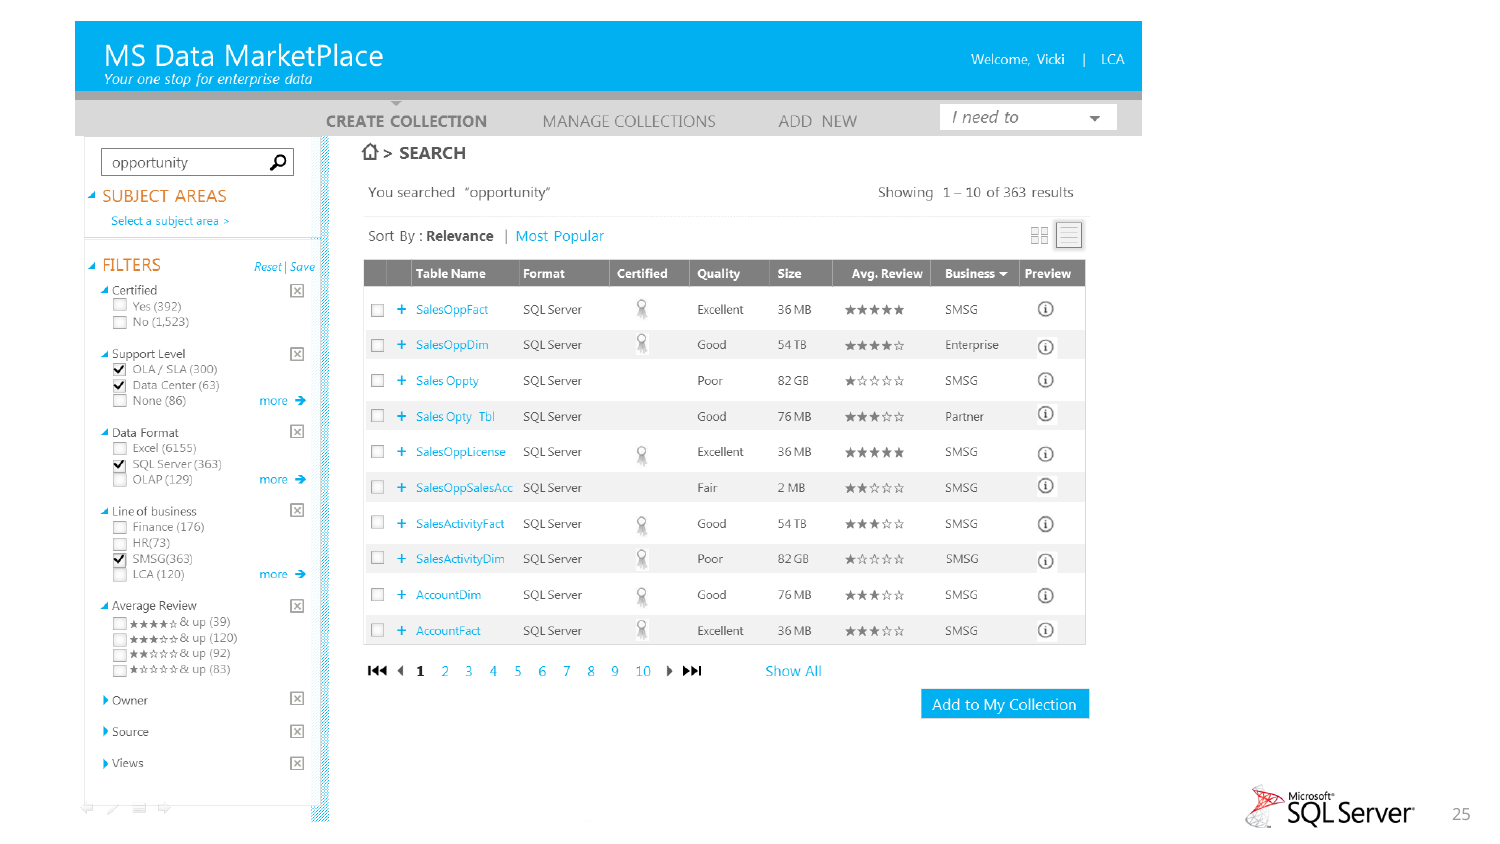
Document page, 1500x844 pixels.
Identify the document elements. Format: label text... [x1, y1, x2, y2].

picture [307, 48, 314, 66]
picture [133, 49, 139, 56]
picture [254, 51, 263, 66]
picture [202, 58, 207, 66]
picture [370, 53, 382, 59]
picture [280, 45, 284, 65]
picture [319, 45, 327, 65]
picture [181, 54, 187, 65]
slide_number 25 [1425, 792, 1486, 838]
picture [341, 58, 346, 66]
picture [157, 45, 167, 65]
picture [1245, 784, 1415, 828]
picture [191, 48, 198, 63]
picture [74, 92, 1142, 823]
picture [206, 54, 212, 65]
picture [345, 54, 351, 65]
picture [292, 53, 304, 59]
